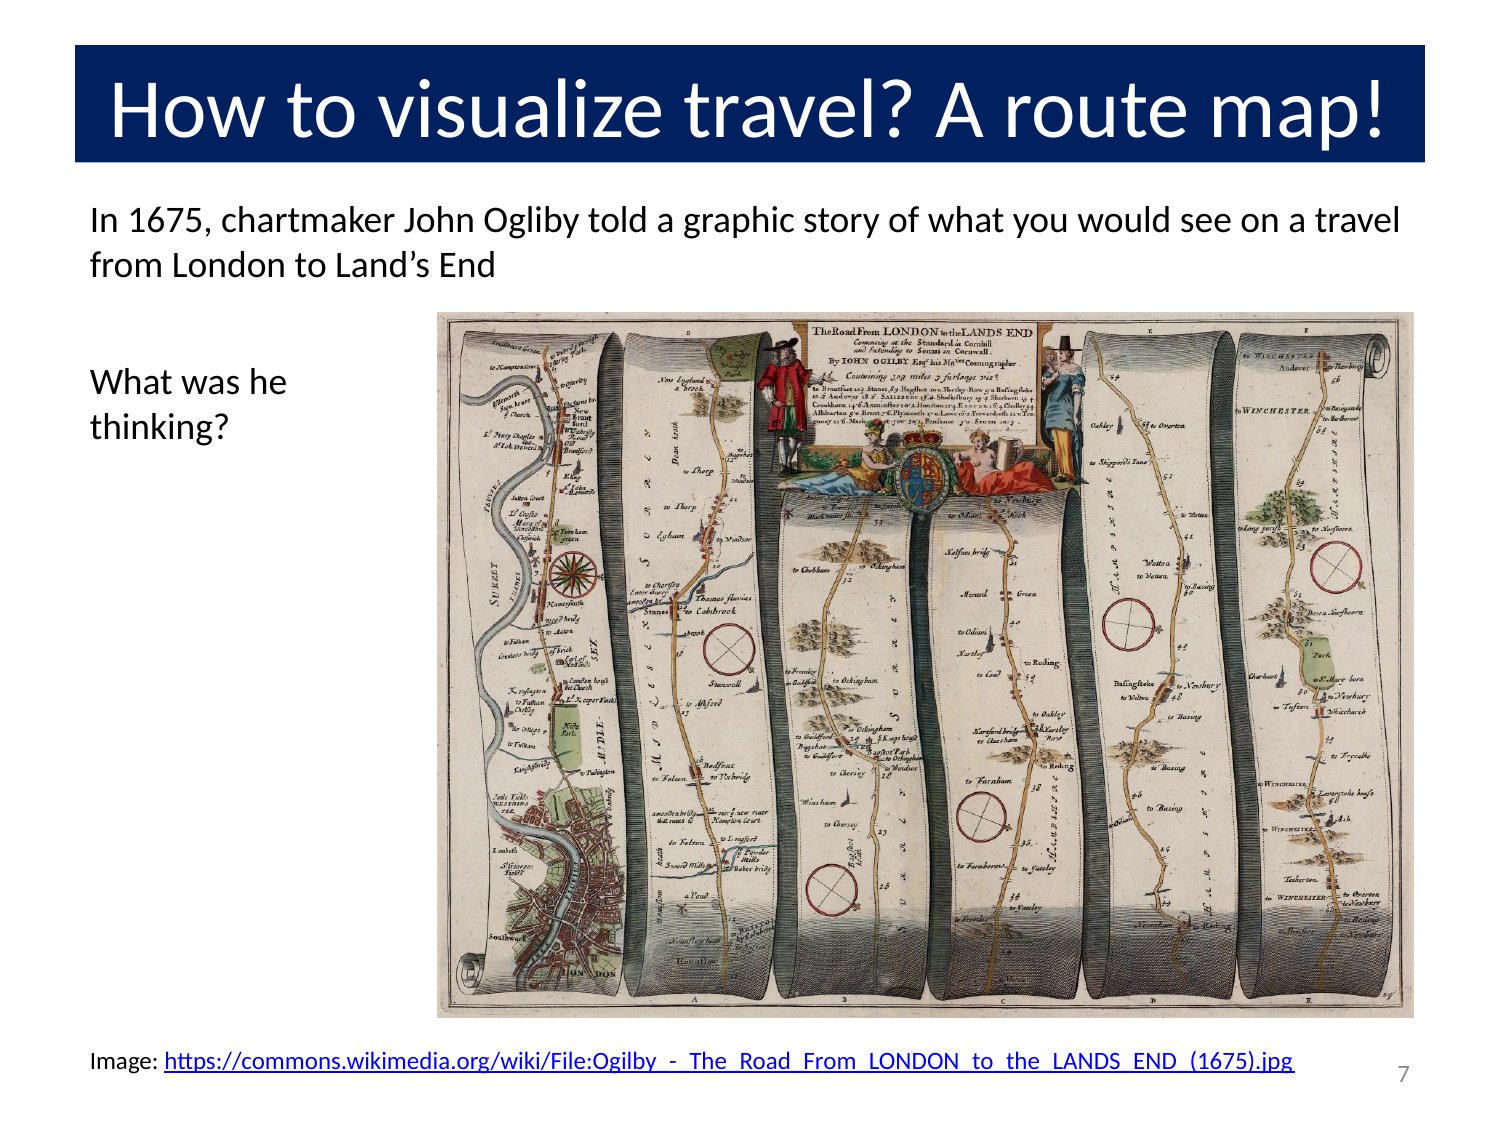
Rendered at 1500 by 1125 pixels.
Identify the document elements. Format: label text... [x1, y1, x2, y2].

text_box In 1675, chartmaker John Ogliby told a graphic story of what you would see on a travel from London to Land’s End [74, 187, 1425, 293]
text_box Image: https://commons.wikimedia.org/wiki/File:Ogilby_-_The_Road_From_LONDON_to_the_LANDS_END_(1675).jpg [74, 1037, 1350, 1083]
text_box What was he thinking? [75, 349, 413, 455]
title How to visualize travel? A route map! [75, 45, 1425, 163]
picture [437, 312, 1414, 1018]
slide_number 7 [1074, 1042, 1425, 1103]
